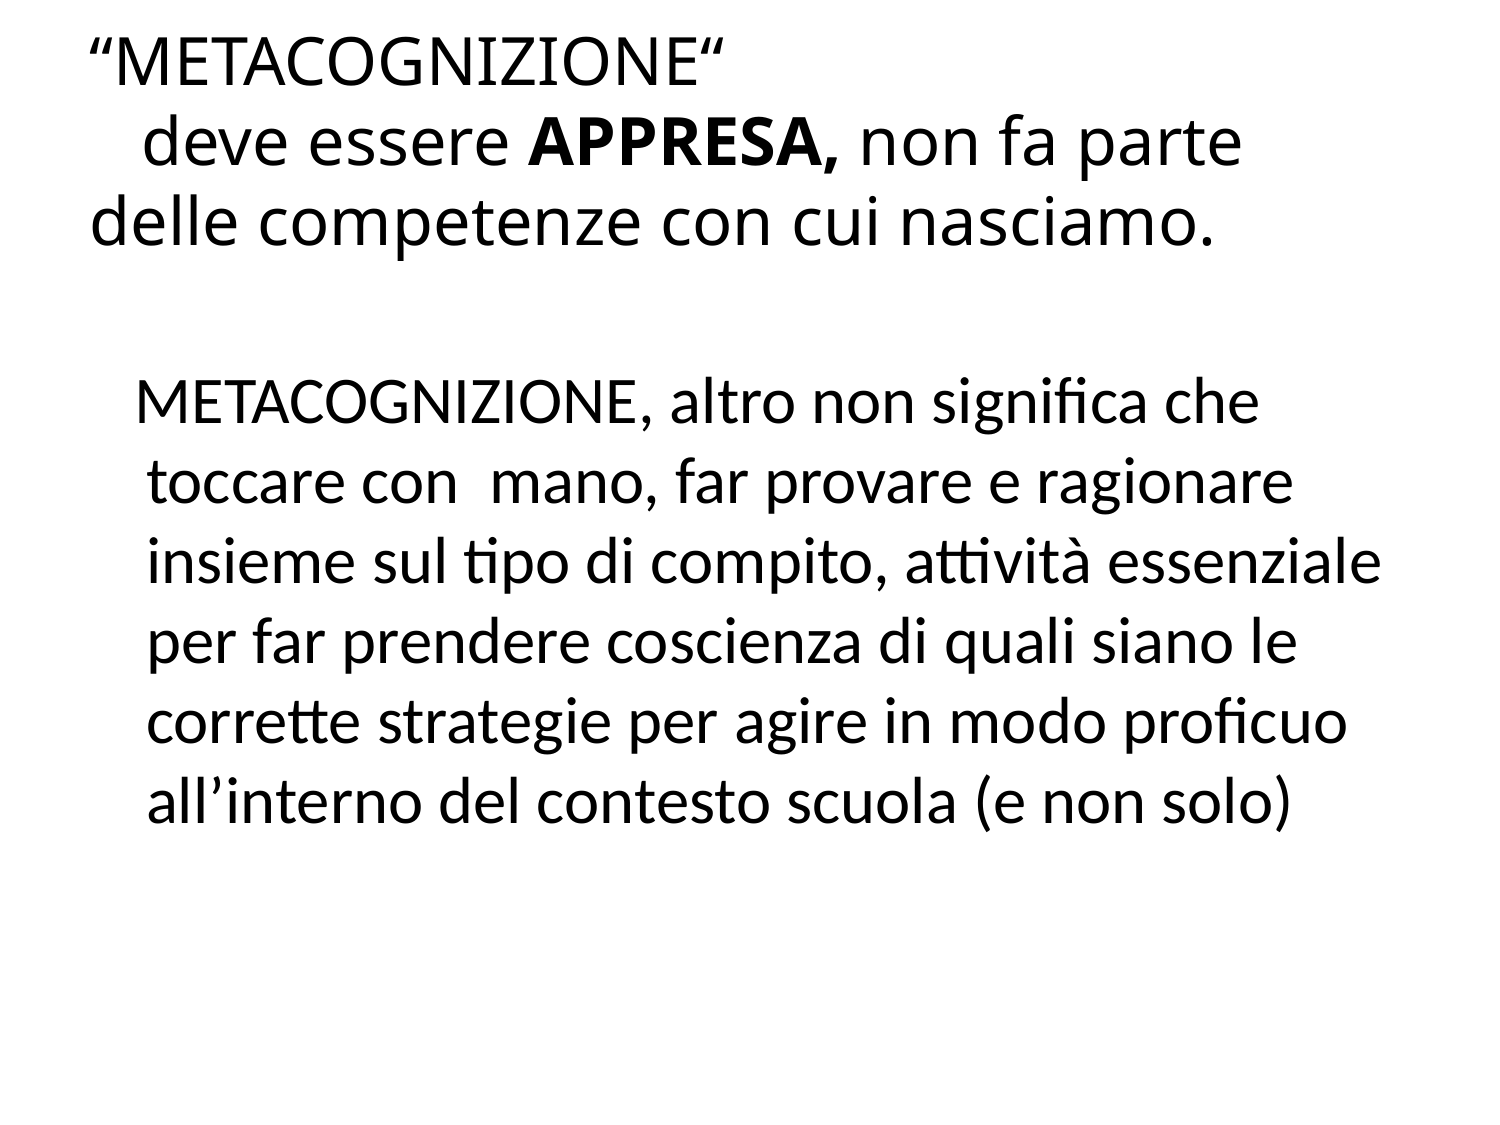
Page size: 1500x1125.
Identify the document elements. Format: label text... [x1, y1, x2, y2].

text_box METACOGNIZIONE, altro non significa che toccare con mano, far provare e ragionare insieme sul tipo di compito, attività essenziale per far prendere coscienza di quali siano le corrette strategie per agire in modo proficuo all’interno del contesto scuola (e non solo) [75, 349, 1425, 1005]
text_box “METACOGNIZIONE“ deve essere APPRESA, non fa parte delle competenze con cui nasciamo. [75, 45, 1425, 233]
